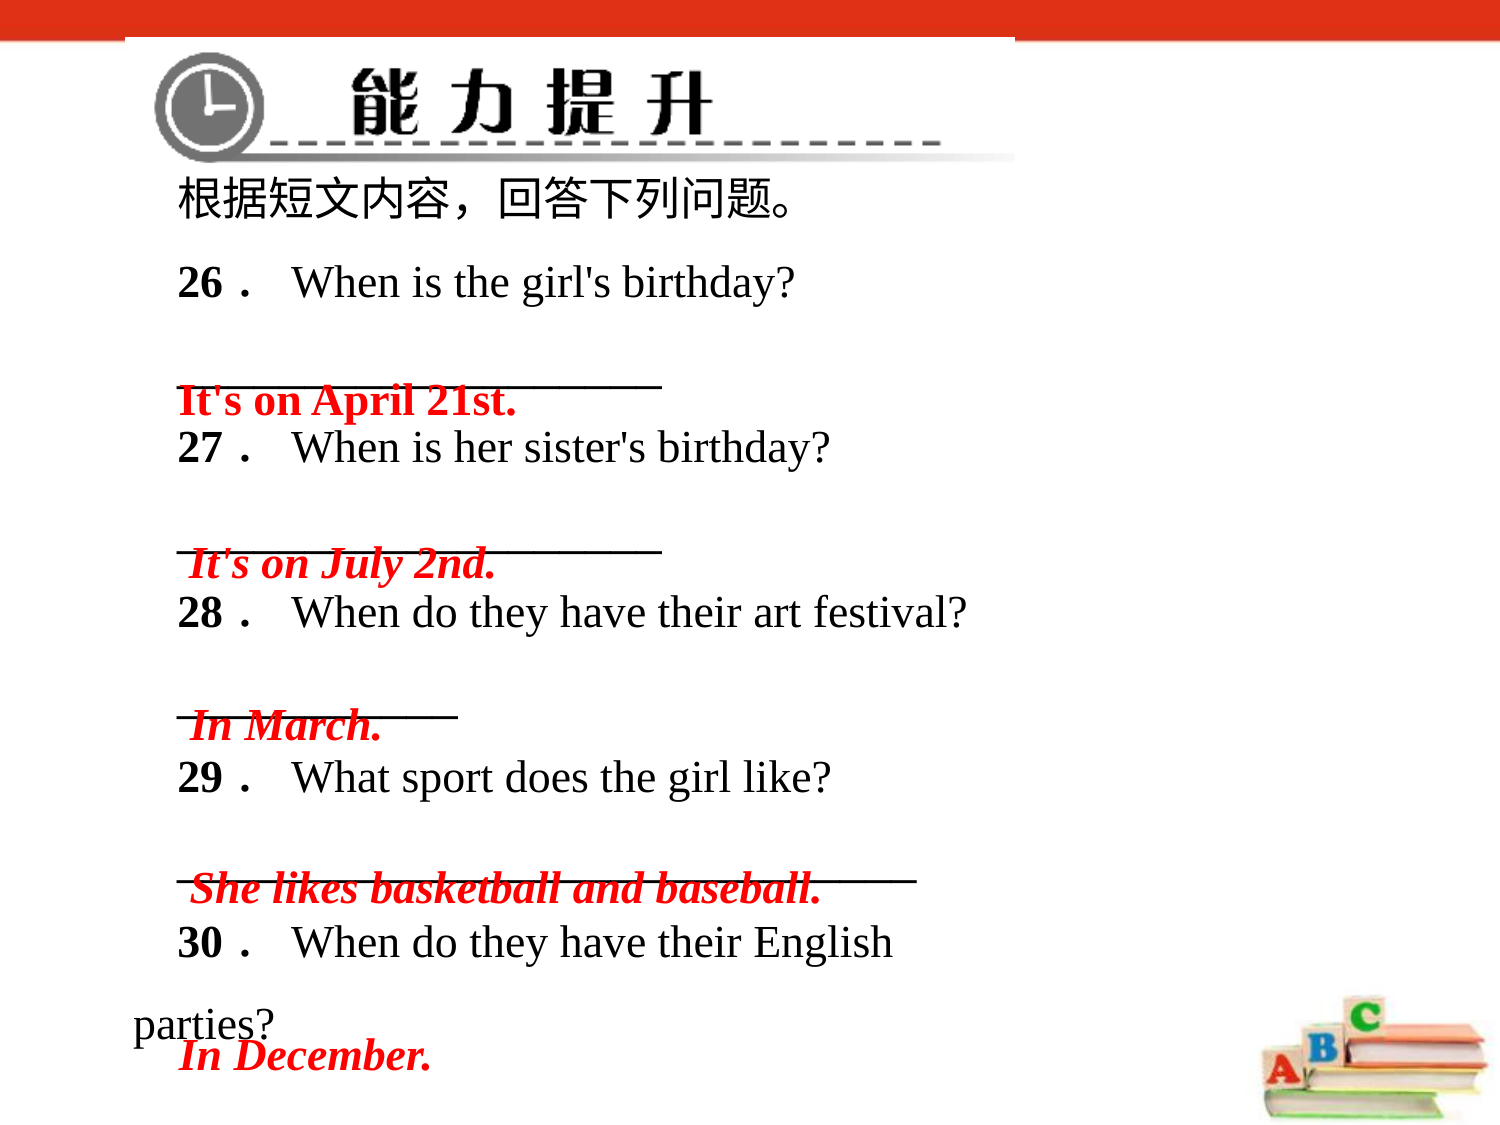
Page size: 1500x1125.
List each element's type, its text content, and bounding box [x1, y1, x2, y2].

text_box In December. [164, 1017, 448, 1088]
text_box She likes basketball and baseball. [174, 849, 838, 920]
text_box 根据短文内容，回答下列问题。 26．When is the girl's birthday? ___________________ 27．When is her sister's birthday? ___________________ 28．When do they have their art festival? ___________ 29．What sport does the girl like? _____________________________ 30．When do they have their English parties? ________________ [118, 175, 1030, 1098]
text_box It's on April 21st. [163, 362, 533, 433]
text_box In March. [175, 687, 399, 758]
picture [0, 0, 1500, 1125]
text_box It's on July 2nd. [174, 525, 513, 595]
